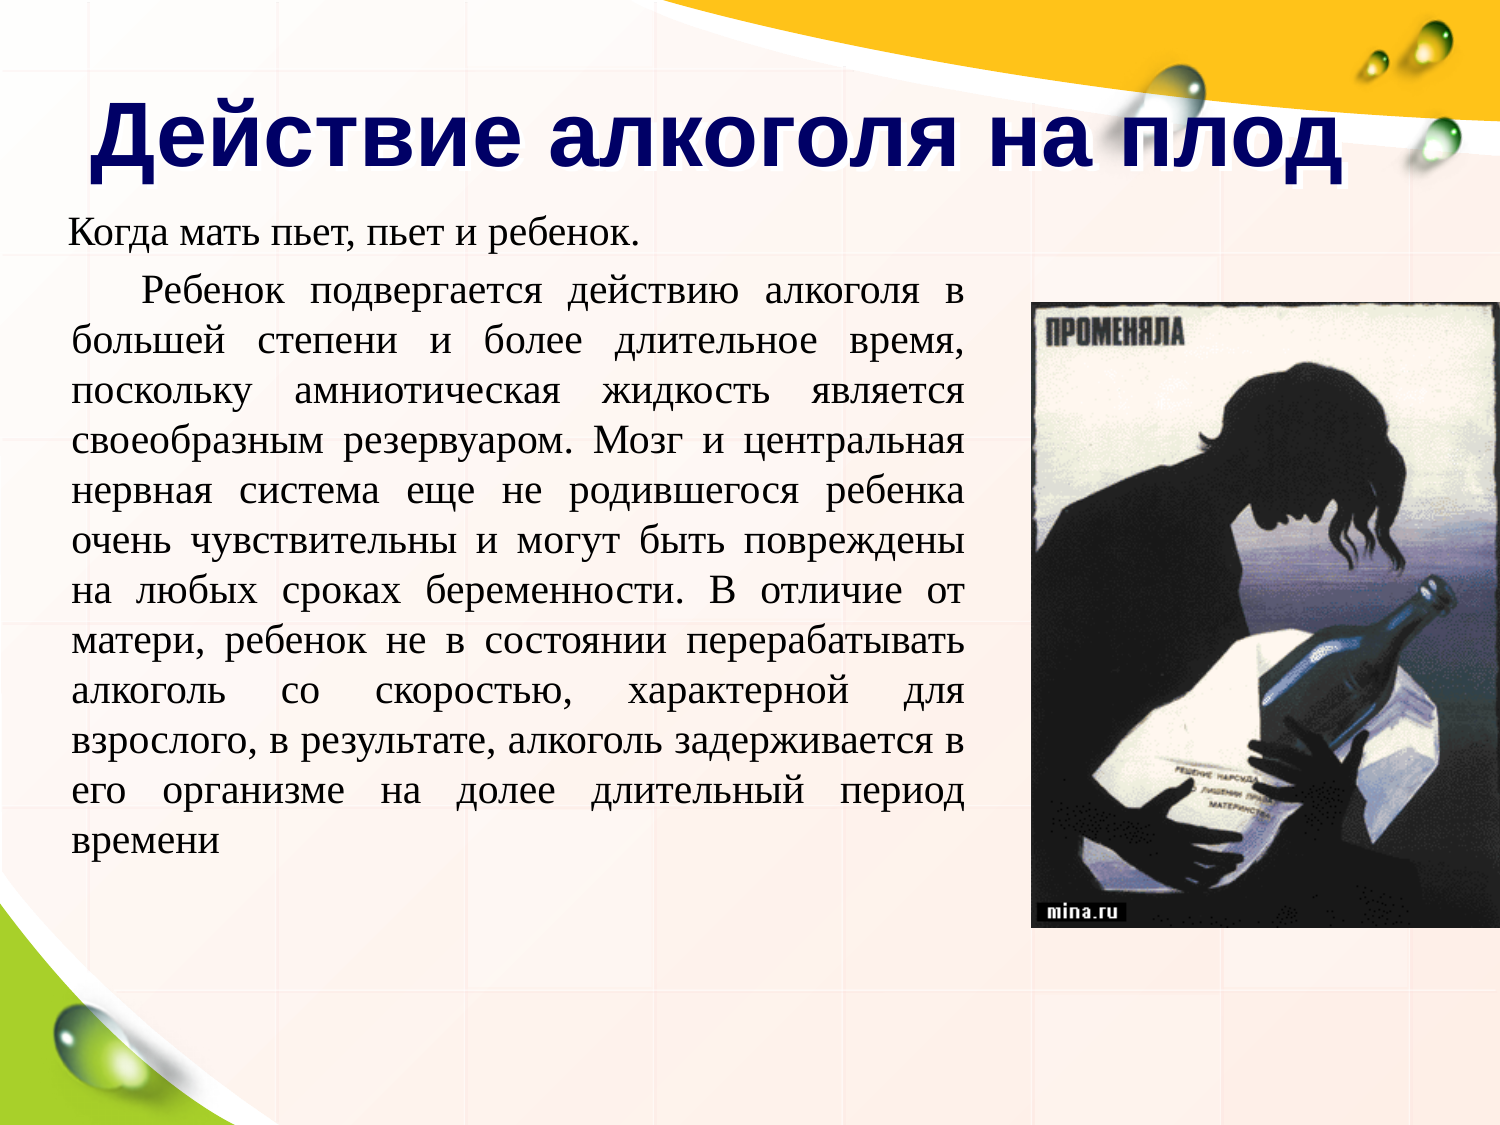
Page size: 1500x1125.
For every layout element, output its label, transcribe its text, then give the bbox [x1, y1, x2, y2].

picture [0, 918, 230, 1125]
list Когда мать пьет, пьет и ребенок. Ребенок подвергается действию алкоголя в большей степени и более длительное время, поскольку амниотическая жидкость является своеобразным резервуаром. Мозг и центральная нервная система еще не родившегося ребенка очень чувствительны и могут быть повреждены на любых сроках беременности. В отличие от матери, ребенок не в состоянии перерабатывать алкоголь со скоростью, характерной для взрослого, в результате, алкоголь задерживается в его организме на долее длительный период времени [0, 196, 981, 776]
picture [1030, 0, 1500, 928]
title Действие алкоголя на плод [74, 53, 1426, 206]
